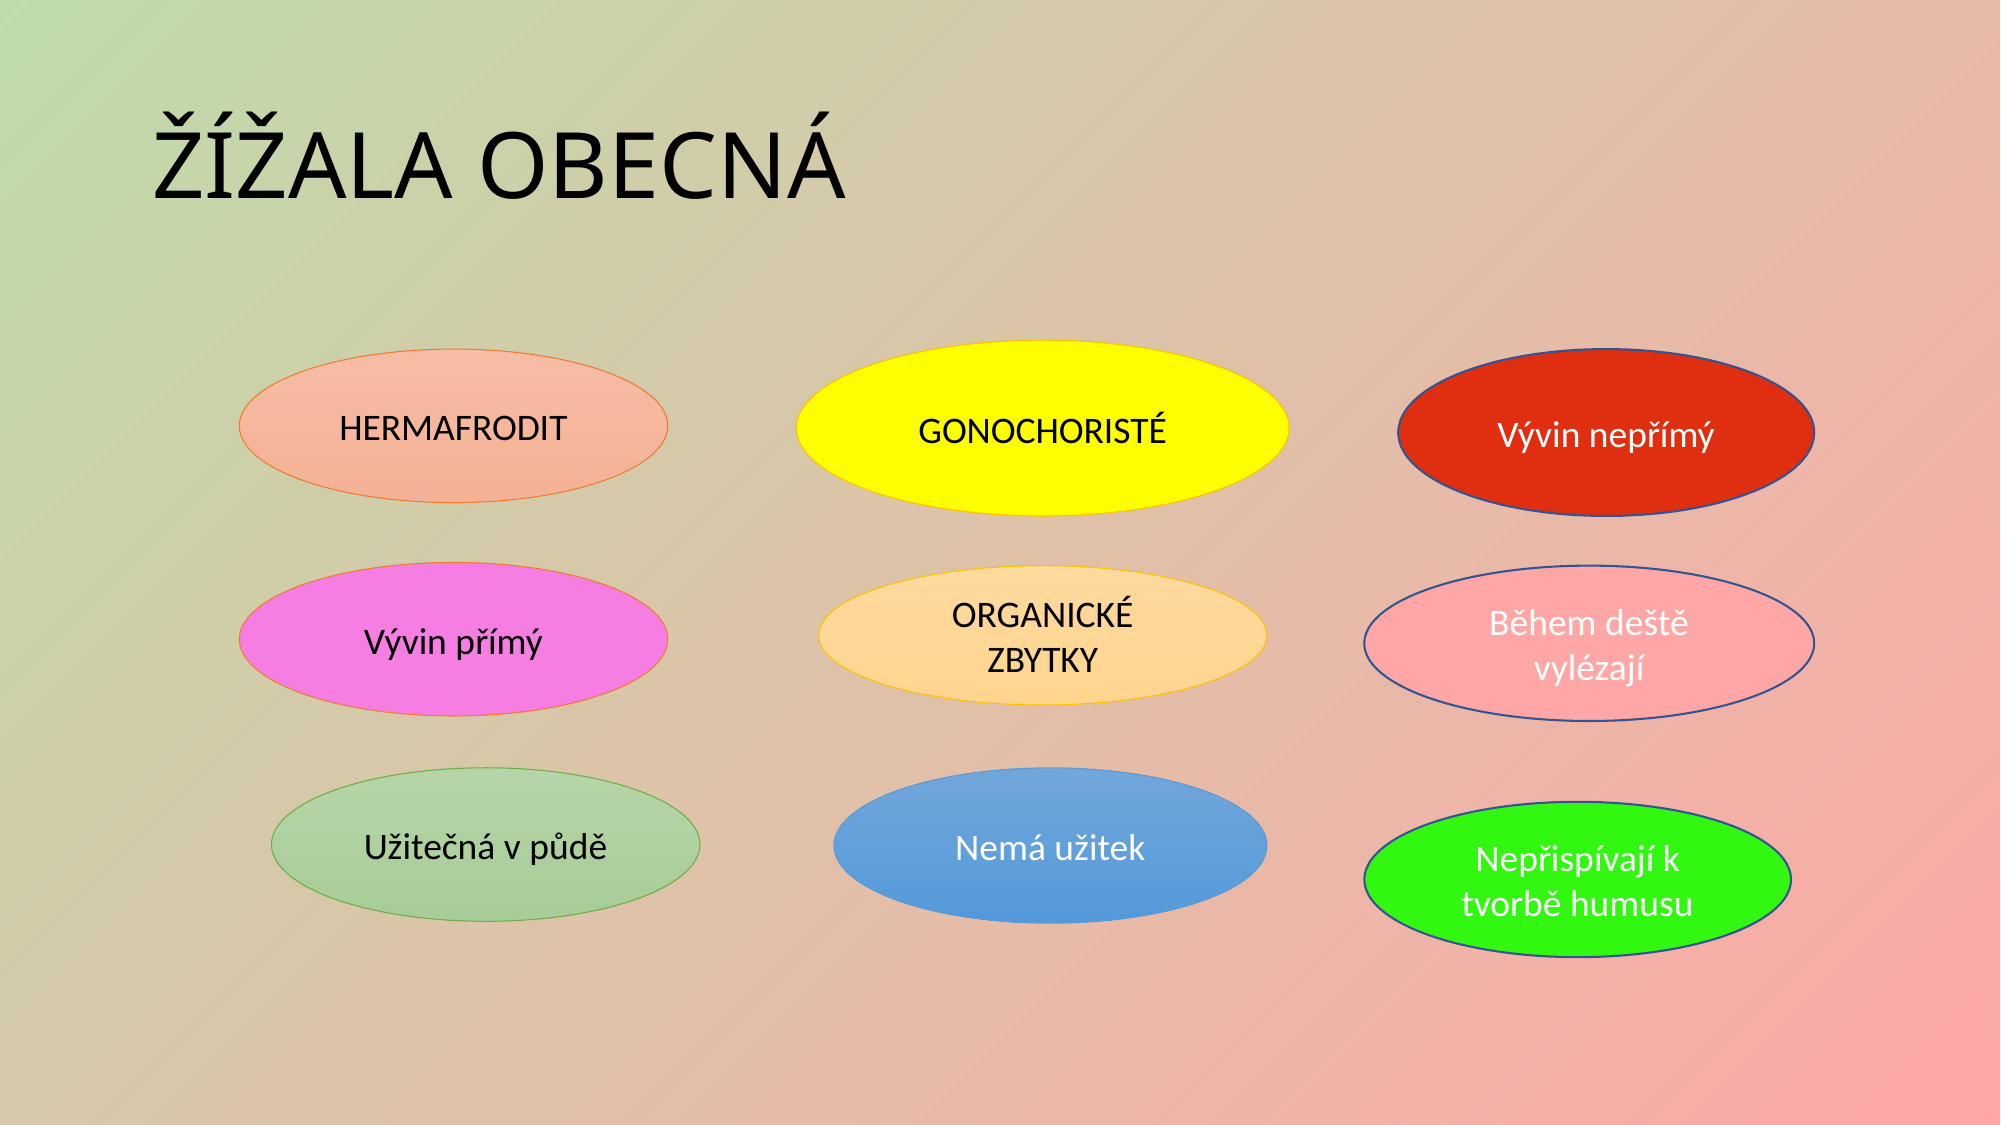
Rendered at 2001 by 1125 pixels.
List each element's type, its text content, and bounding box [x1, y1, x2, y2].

text_box Nepřispívají k tvorbě humusu [1363, 800, 1793, 959]
text_box Nemá užitek [833, 767, 1268, 924]
text_box Vývin přímý [238, 561, 669, 717]
text_box HERMAFRODIT [238, 348, 669, 504]
text_box ORGANICKÉ ZBYTKY [818, 565, 1268, 706]
text_box GONOCHORISTÉ [795, 339, 1290, 517]
text_box Vývin nepřímý [1397, 348, 1816, 517]
text_box Užitečná v půdě [270, 767, 701, 922]
text_box Během deště vylézají [1363, 564, 1816, 723]
title ŽÍŽALA OBECNÁ [137, 59, 1863, 278]
